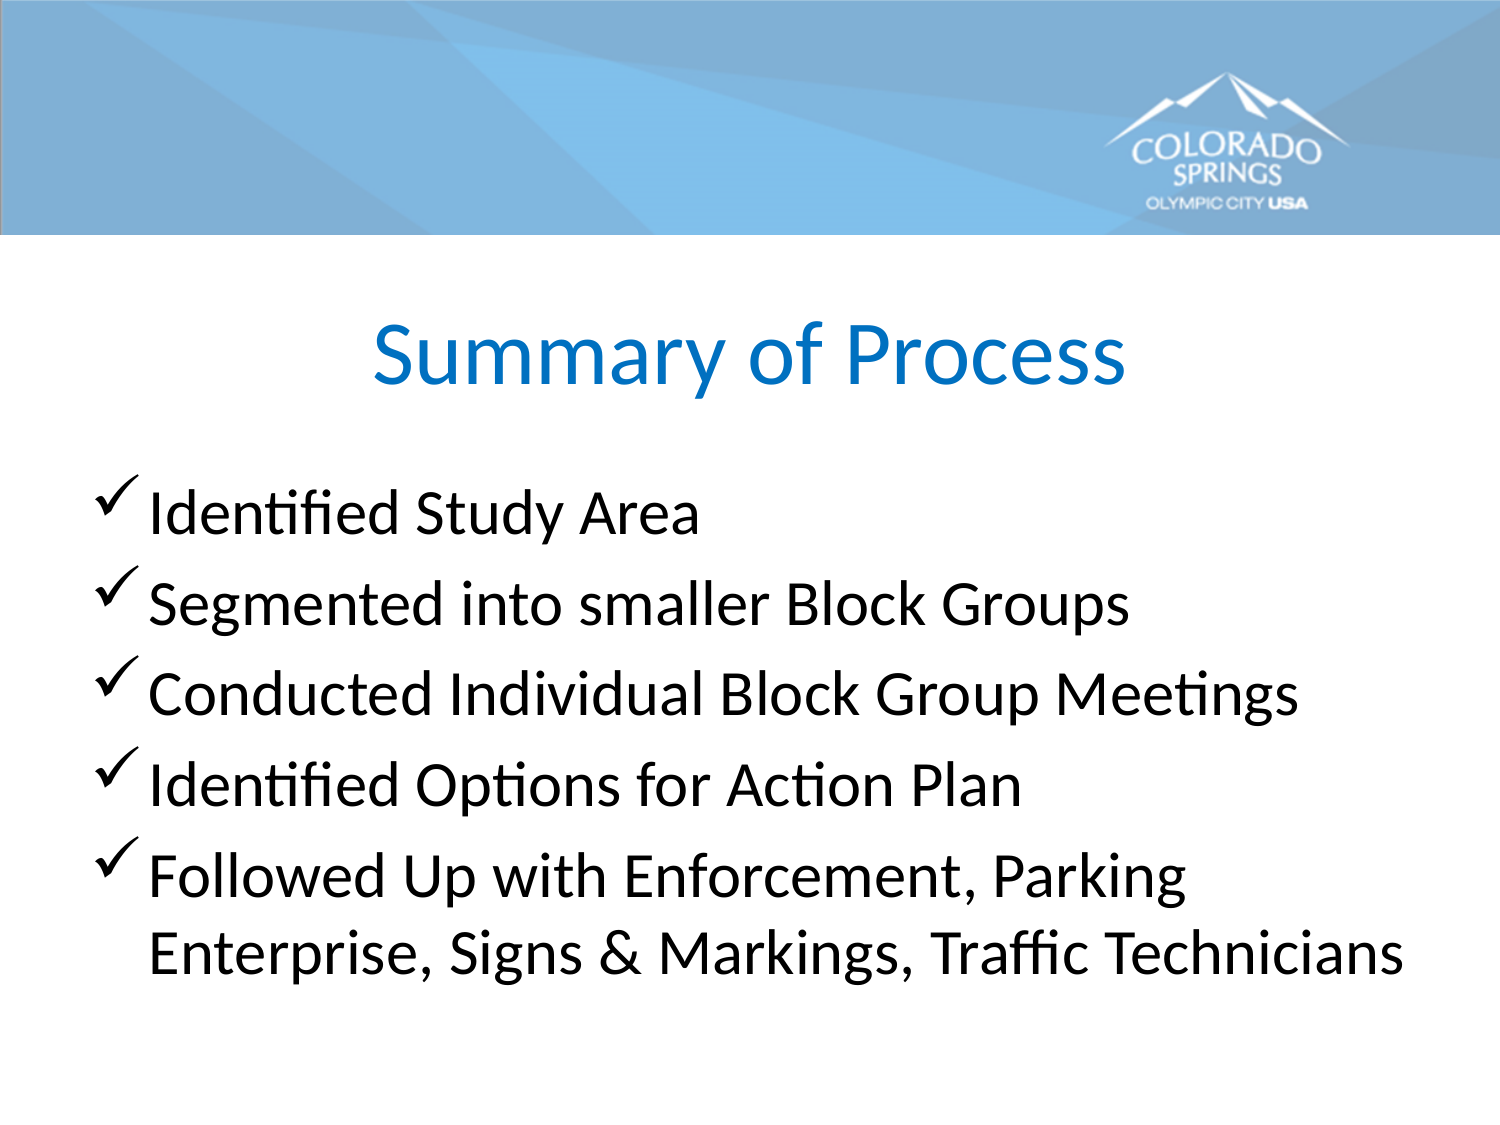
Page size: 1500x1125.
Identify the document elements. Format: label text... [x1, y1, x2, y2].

picture [0, 0, 1500, 235]
title Summary of Process [75, 254, 1425, 443]
list Identified Study Area Segmented into smaller Block Groups Conducted Individual Block Group Meetings Identified Options for Action Plan Followed Up with Enforcement, Parking Enterprise, Signs & Markings, Traffic Technicians [75, 462, 1425, 1005]
